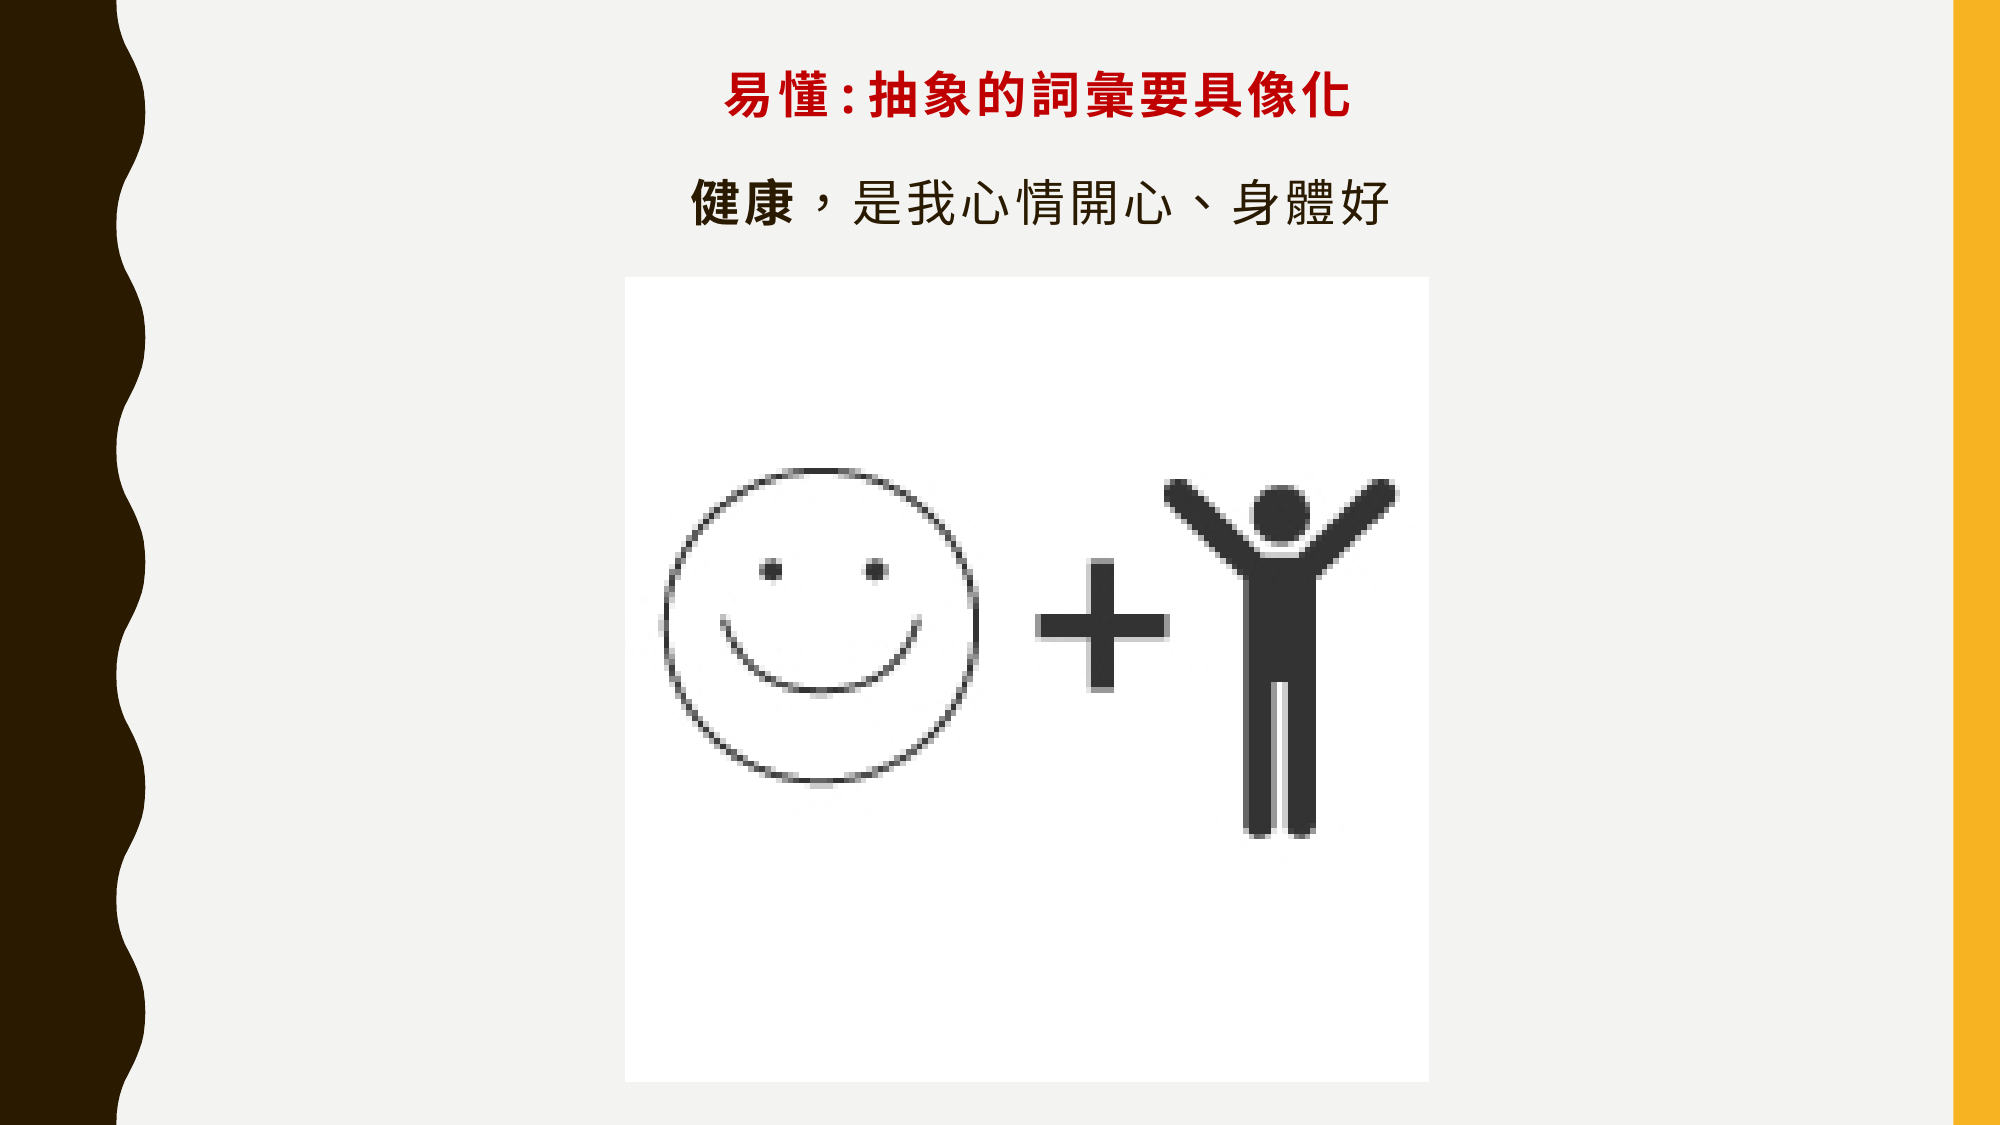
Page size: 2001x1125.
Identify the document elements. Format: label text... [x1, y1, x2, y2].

title 易懂:抽象的詞彙要具像化 健康，是我心情開心、身體好 [205, 62, 1875, 240]
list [625, 277, 1429, 1082]
